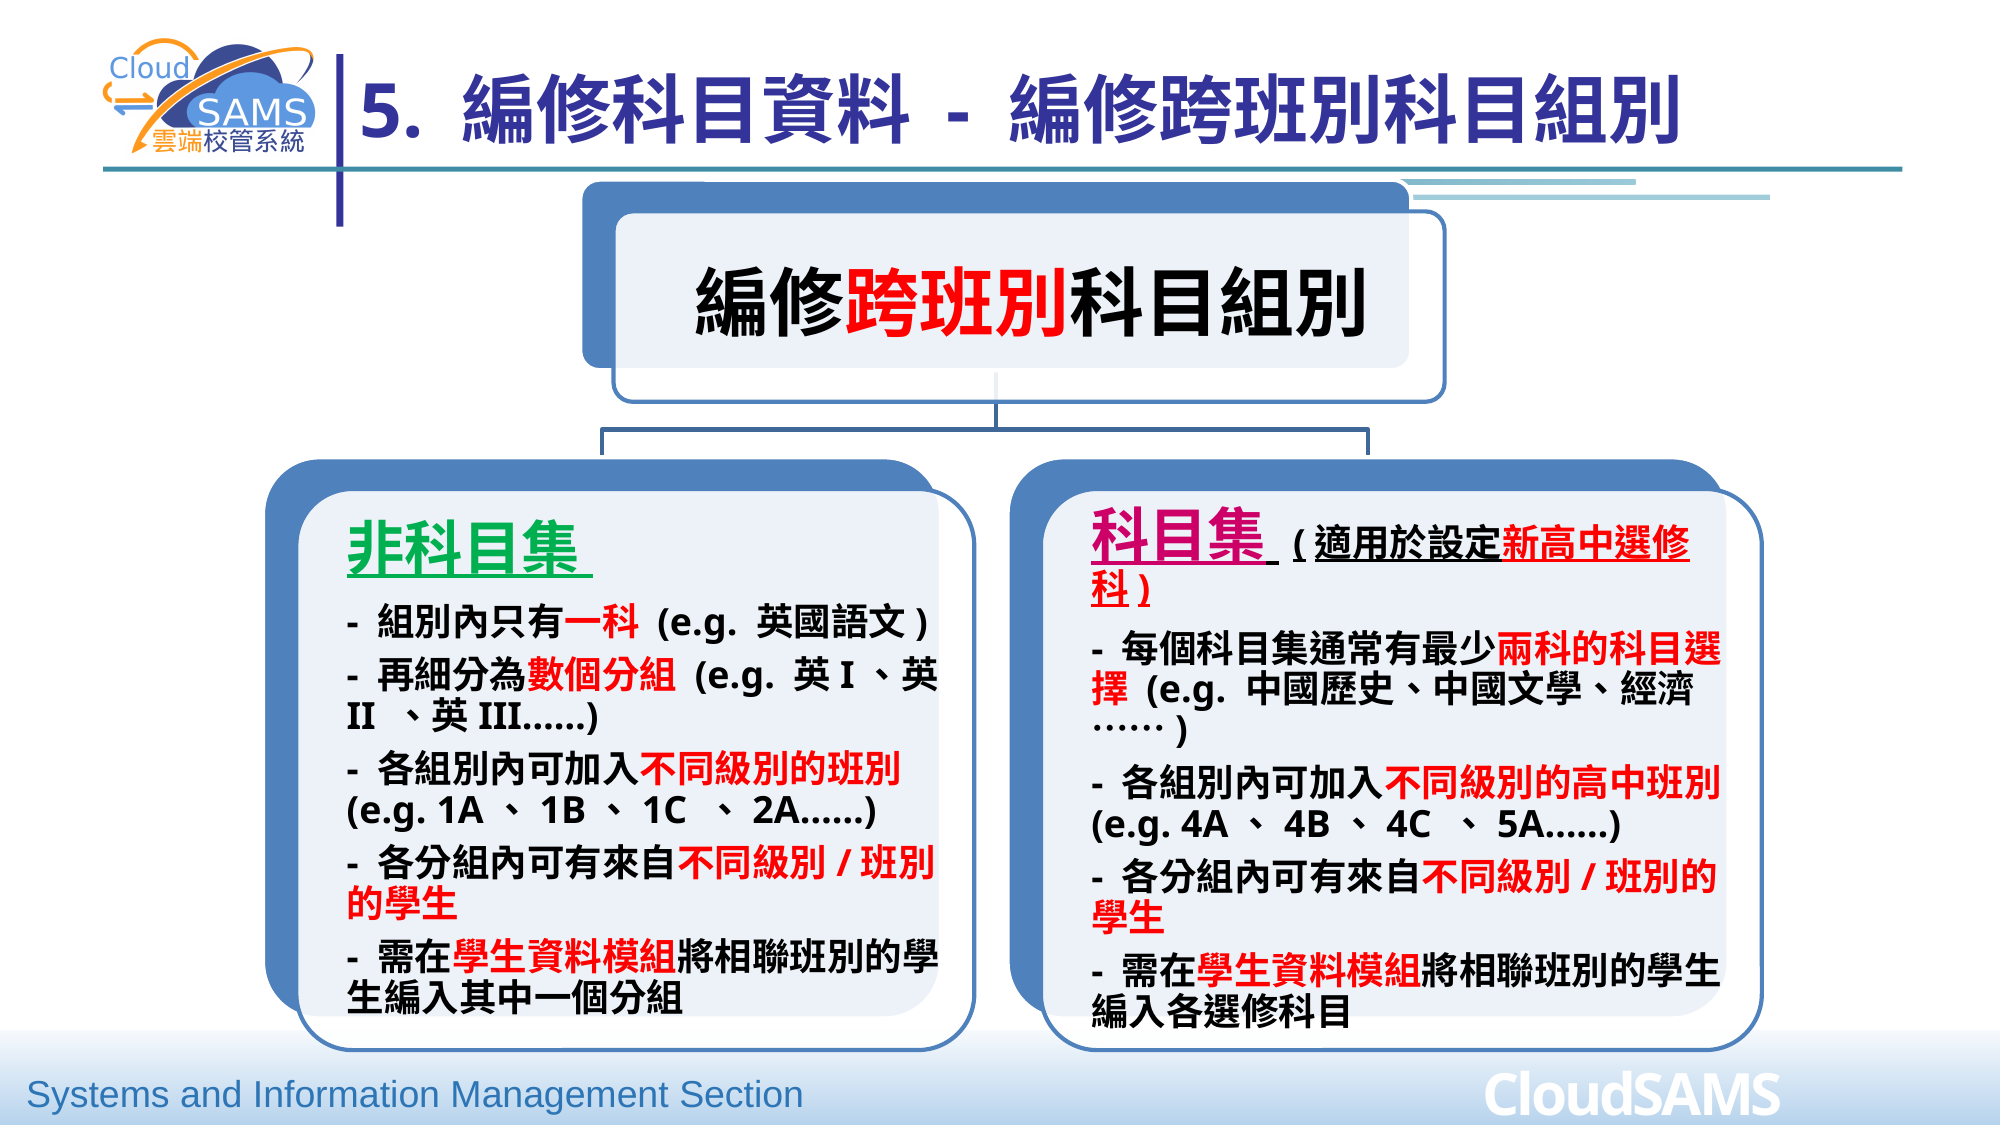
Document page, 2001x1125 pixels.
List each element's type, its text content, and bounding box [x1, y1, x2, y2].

picture [87, 7, 349, 175]
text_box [262, 52, 1763, 1125]
title 5. 編修科目資料 - 編修跨班別科目組別 [344, 35, 1822, 161]
